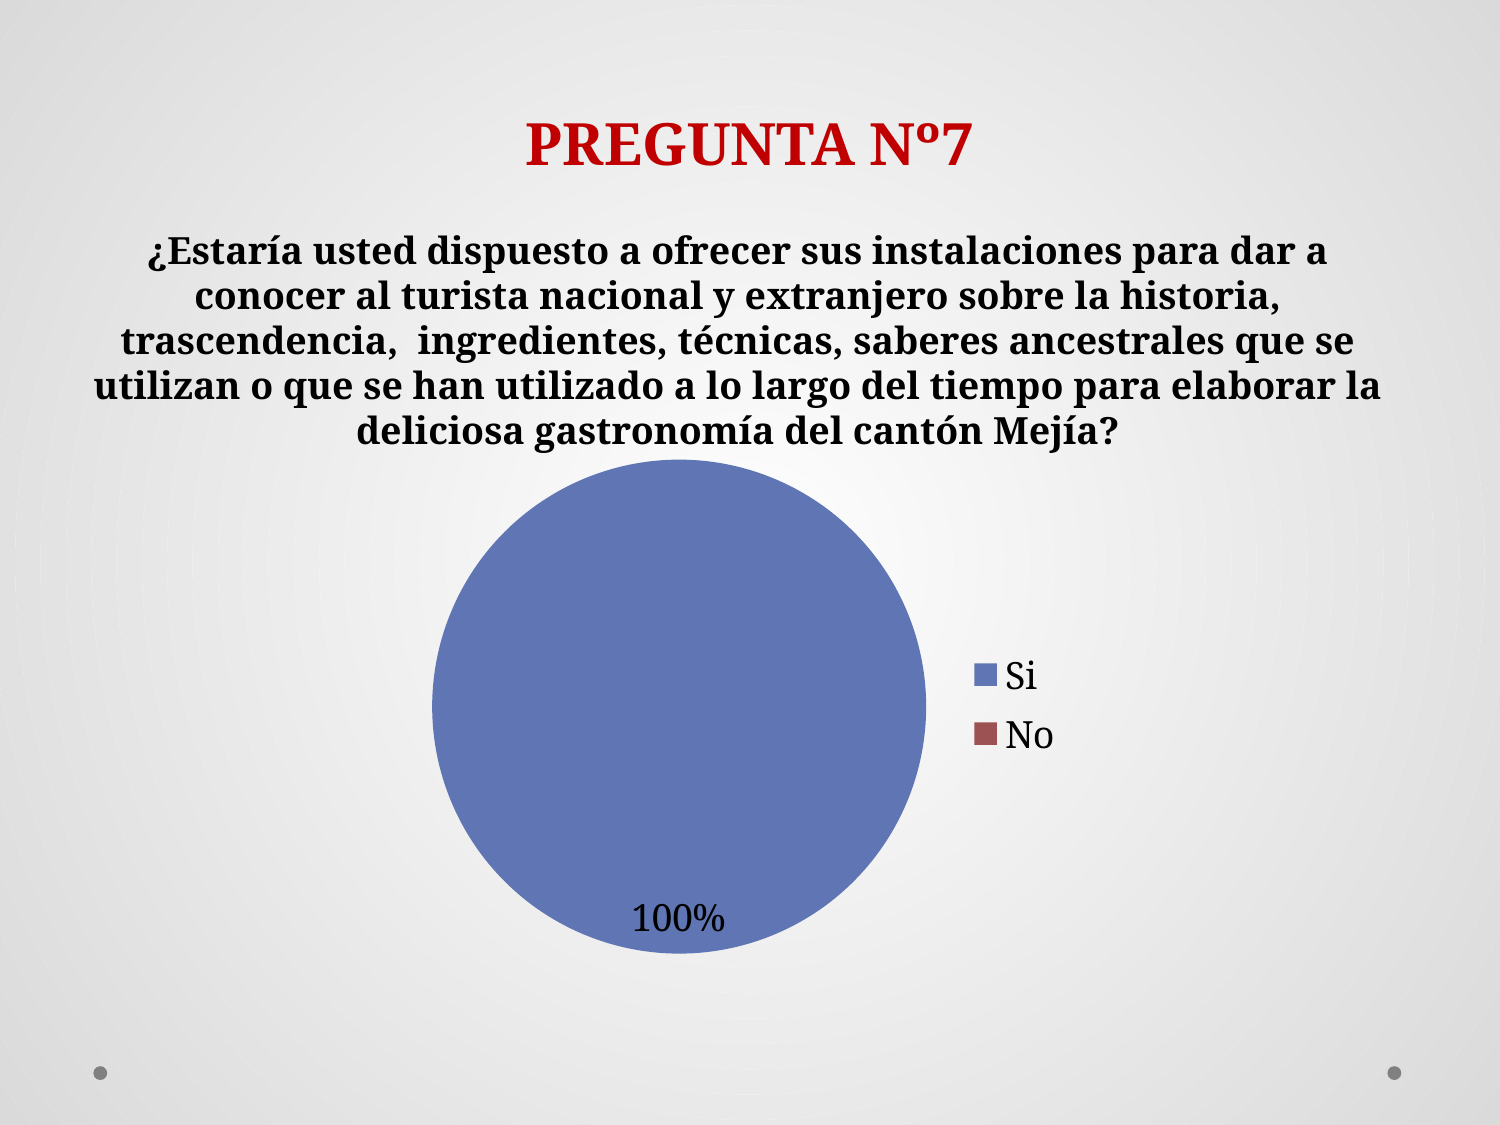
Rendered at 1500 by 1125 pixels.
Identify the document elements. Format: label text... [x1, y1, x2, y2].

title PREGUNTA Nº7 [75, 42, 1425, 185]
text_box ¿Estaría usted dispuesto a ofrecer sus instalaciones para dar a conocer al turista nacional y extranjero sobre la historia, trascendencia, ingredientes, técnicas, saberes ancestrales que se utilizan o que se han utilizado a lo largo del tiempo para elaborar la deliciosa gastronomía del cantón Mejía? [64, 219, 1412, 460]
chart [396, 444, 1081, 965]
